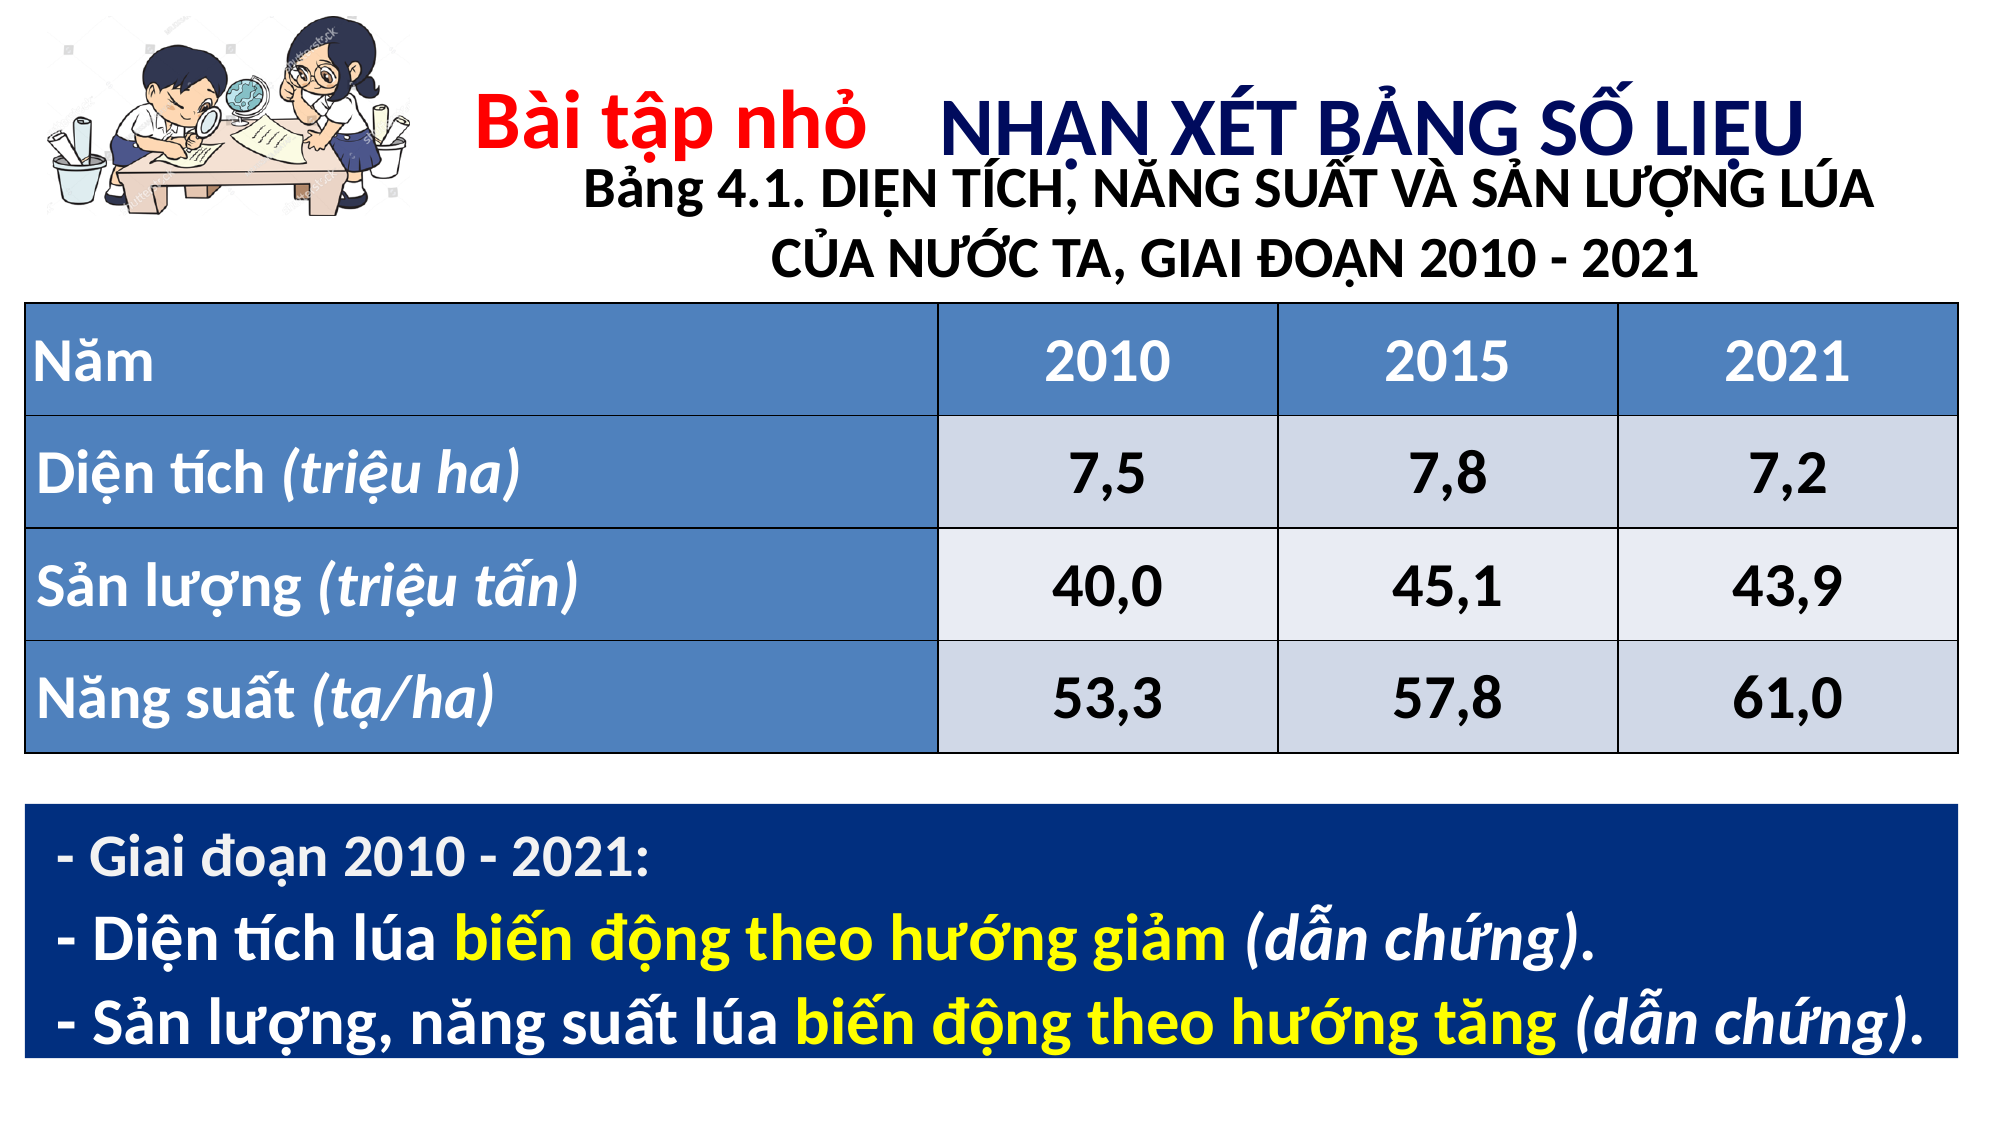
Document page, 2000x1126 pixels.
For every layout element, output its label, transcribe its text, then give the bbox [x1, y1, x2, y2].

table_header 2015 [1279, 304, 1617, 415]
table_header 2010 [939, 304, 1277, 415]
table_cell 61,0 [1619, 641, 1957, 752]
text_box Bài tập nhỏ [474, 10, 1035, 166]
table_header 2021 [1619, 304, 1957, 415]
text_box - Giai đoạn 2010 - 2021: - Diện tích lúa biến động theo hướng giảm (dẫn chứng). - Sản lượng, năng suất lúa biến động theo hướng tăng (dẫn chứng). [24, 803, 1959, 1059]
picture [47, 16, 410, 216]
table_cell 7,8 [1279, 416, 1617, 527]
table_cell 7,5 [939, 416, 1277, 527]
table_cell 40,0 [939, 529, 1277, 640]
table_cell Năng suất (tạ/ha) [26, 641, 937, 752]
table_cell 53,3 [939, 641, 1277, 752]
table_header Năm [26, 304, 937, 415]
table_cell 43,9 [1619, 529, 1957, 640]
table_cell 57,8 [1279, 641, 1617, 752]
text_box NHẬN XÉT BẢNG SỐ LIỆU [880, 0, 1867, 143]
text_box Bảng 4.1. DIỆN TÍCH, NĂNG SUẤT VÀ SẢN LƯỢNG LÚA CỦA NƯỚC TA, GIAI ĐOẠN 2010 - 2021 [505, 143, 1966, 294]
table_cell 45,1 [1279, 529, 1617, 640]
table_cell 7,2 [1619, 416, 1957, 527]
table_cell Sản lượng (triệu tấn) [26, 529, 937, 640]
table_cell Diện tích (triệu ha) [26, 416, 937, 527]
